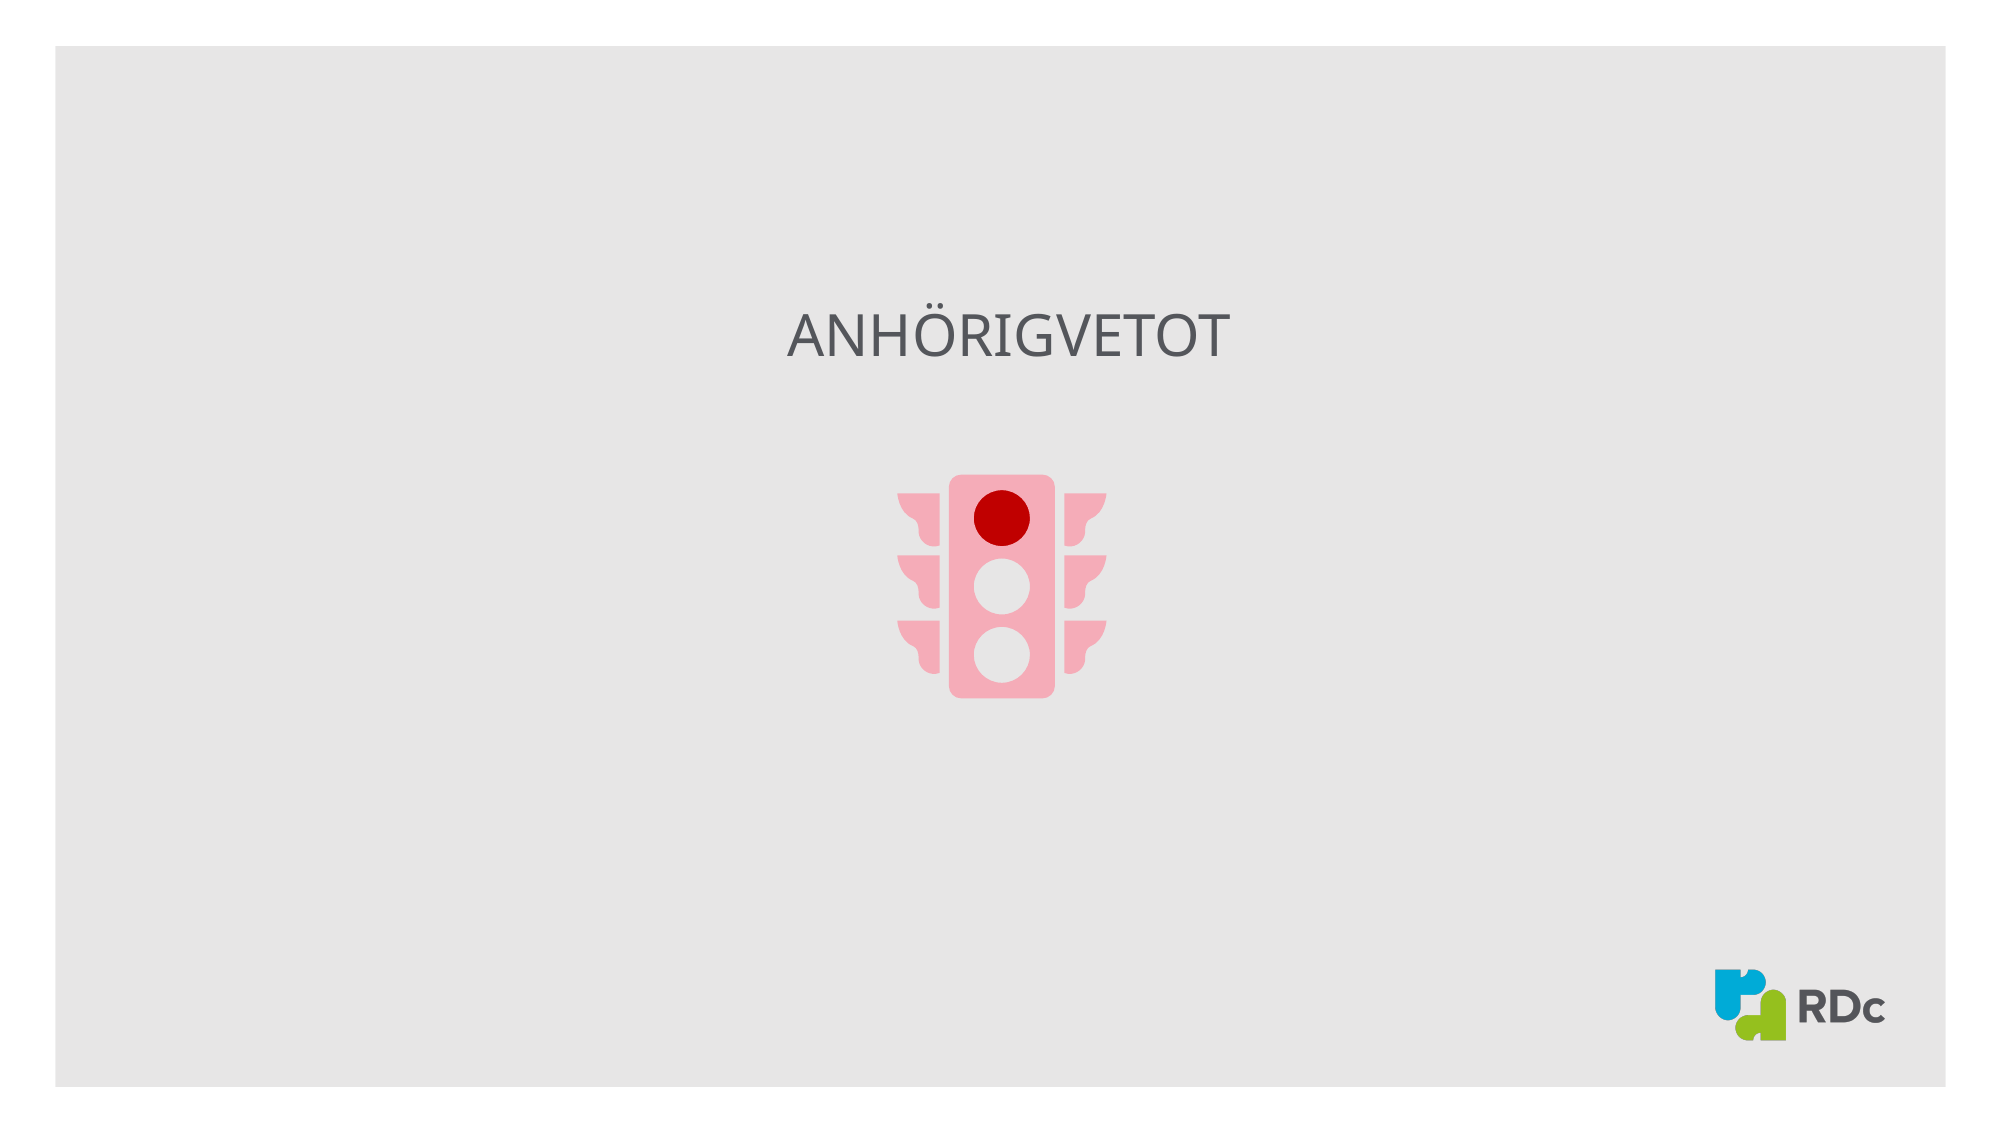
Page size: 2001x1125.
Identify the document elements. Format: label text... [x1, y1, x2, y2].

picture [1691, 954, 1909, 1056]
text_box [897, 474, 1107, 699]
title ANHÖRIGVETOT [206, 103, 1813, 377]
